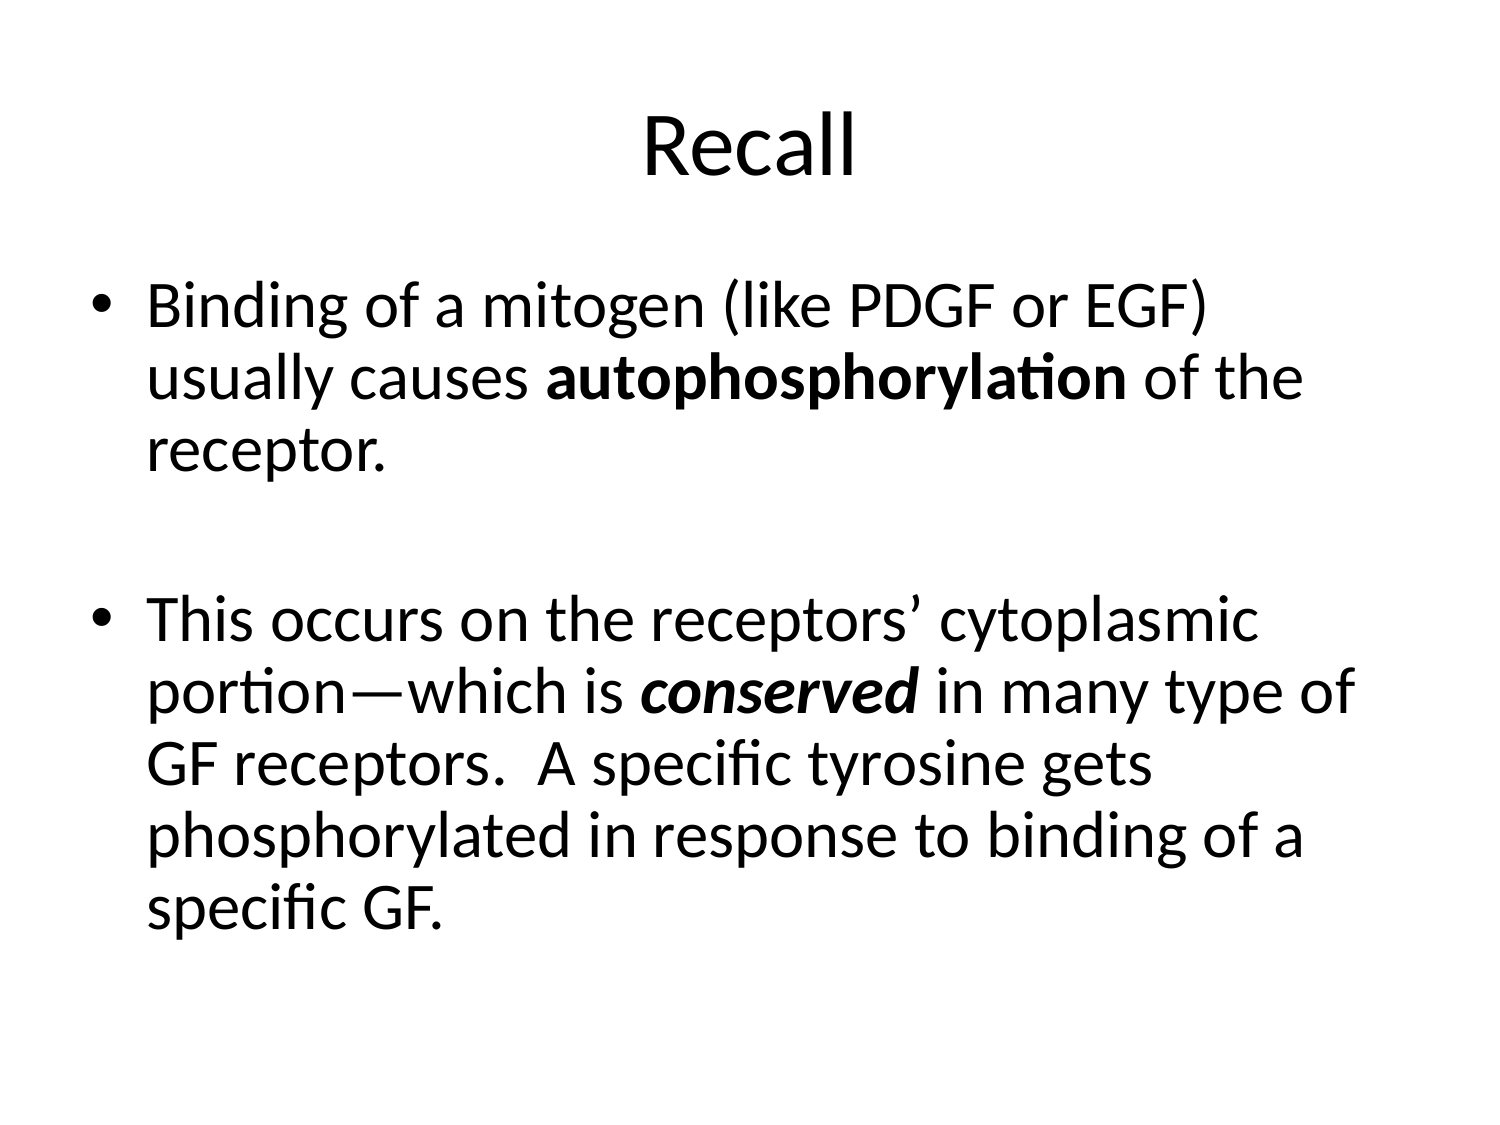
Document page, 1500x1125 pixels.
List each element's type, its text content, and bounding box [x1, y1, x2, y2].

title Recall [75, 45, 1425, 233]
list Binding of a mitogen (like PDGF or EGF) usually causes autophosphorylation of the receptor. This occurs on the receptors’ cytoplasmic portion—which is conserved in many type of GF receptors. A specific tyrosine gets phosphorylated in response to binding of a specific GF. [75, 262, 1425, 1005]
